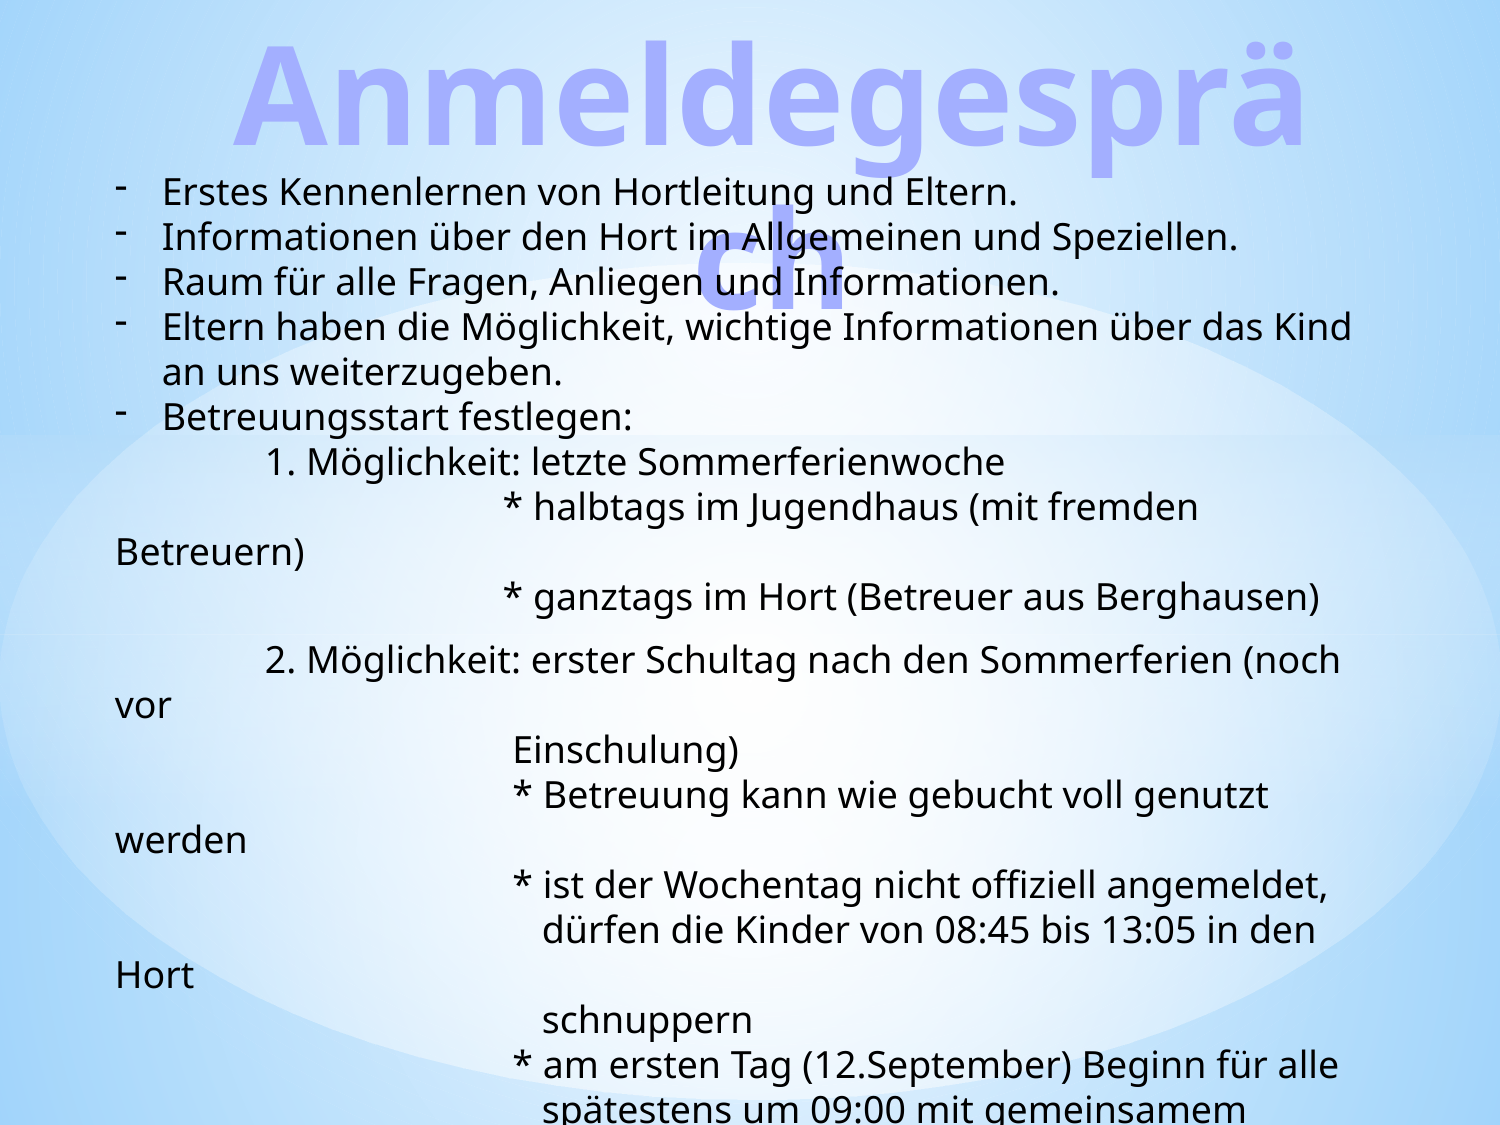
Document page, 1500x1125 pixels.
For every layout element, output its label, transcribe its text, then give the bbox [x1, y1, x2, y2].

text_box Anmeldegespräch [169, 0, 1347, 160]
text_box Erstes Kennenlernen von Hortleitung und Eltern. Informationen über den Hort im Allgemeinen und Speziellen. Raum für alle Fragen, Anliegen und Informationen. Eltern haben die Möglichkeit, wichtige Informationen über das Kind an uns weiterzugeben. Betreuungsstart festlegen: 1. Möglichkeit: letzte Sommerferienwoche * halbtags im Jugendhaus (mit fremden Betreuern) * ganztags im Hort (Betreuer aus Berghausen) 2. Möglichkeit: erster Schultag nach den Sommerferien (noch vor Einschulung) * Betreuung kann wie gebucht voll genutzt werden * ist der Wochentag nicht offiziell angemeldet, dürfen die Kinder von 08:45 bis 13:05 in den Hort schnuppern * am ersten Tag (12.September) Beginn für alle spätestens um 09:00 mit gemeinsamem Frühstück * danach gemeinsames Kennenlernen des Hortes * Ablauf nachfolgende Tage: laut Ihrer Anmeldung [100, 160, 1388, 1125]
